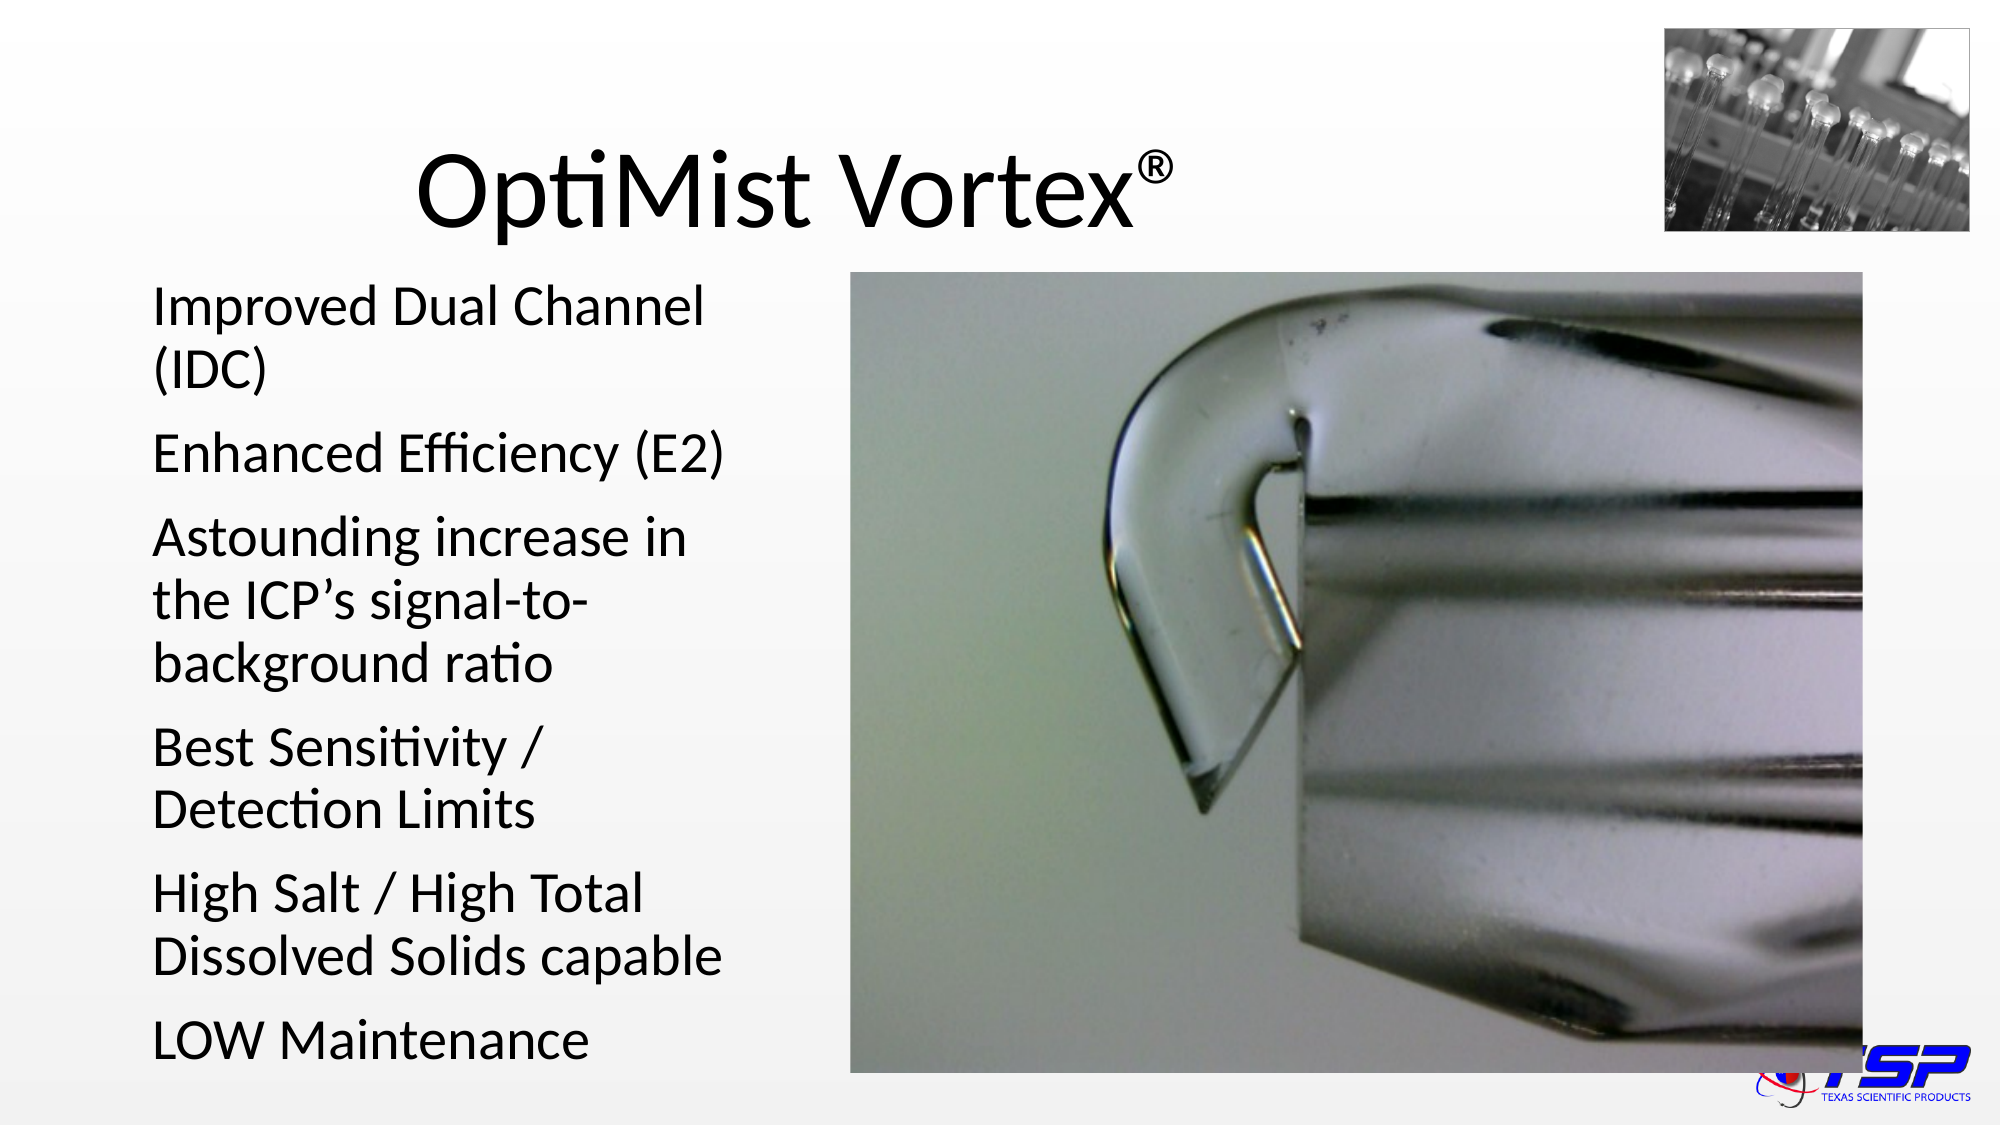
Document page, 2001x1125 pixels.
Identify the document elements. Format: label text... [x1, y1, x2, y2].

text_box OptiMist Vortex® [400, 107, 1497, 303]
picture [850, 272, 1971, 1108]
picture [1664, 28, 1970, 232]
list Improved Dual Channel (IDC) Enhanced Efficiency (E2) Astounding increase in the ICP’s signal-to-background ratio Best Sensitivity / Detection Limits High Salt / High Total Dissolved Solids capable LOW Maintenance [137, 267, 783, 894]
